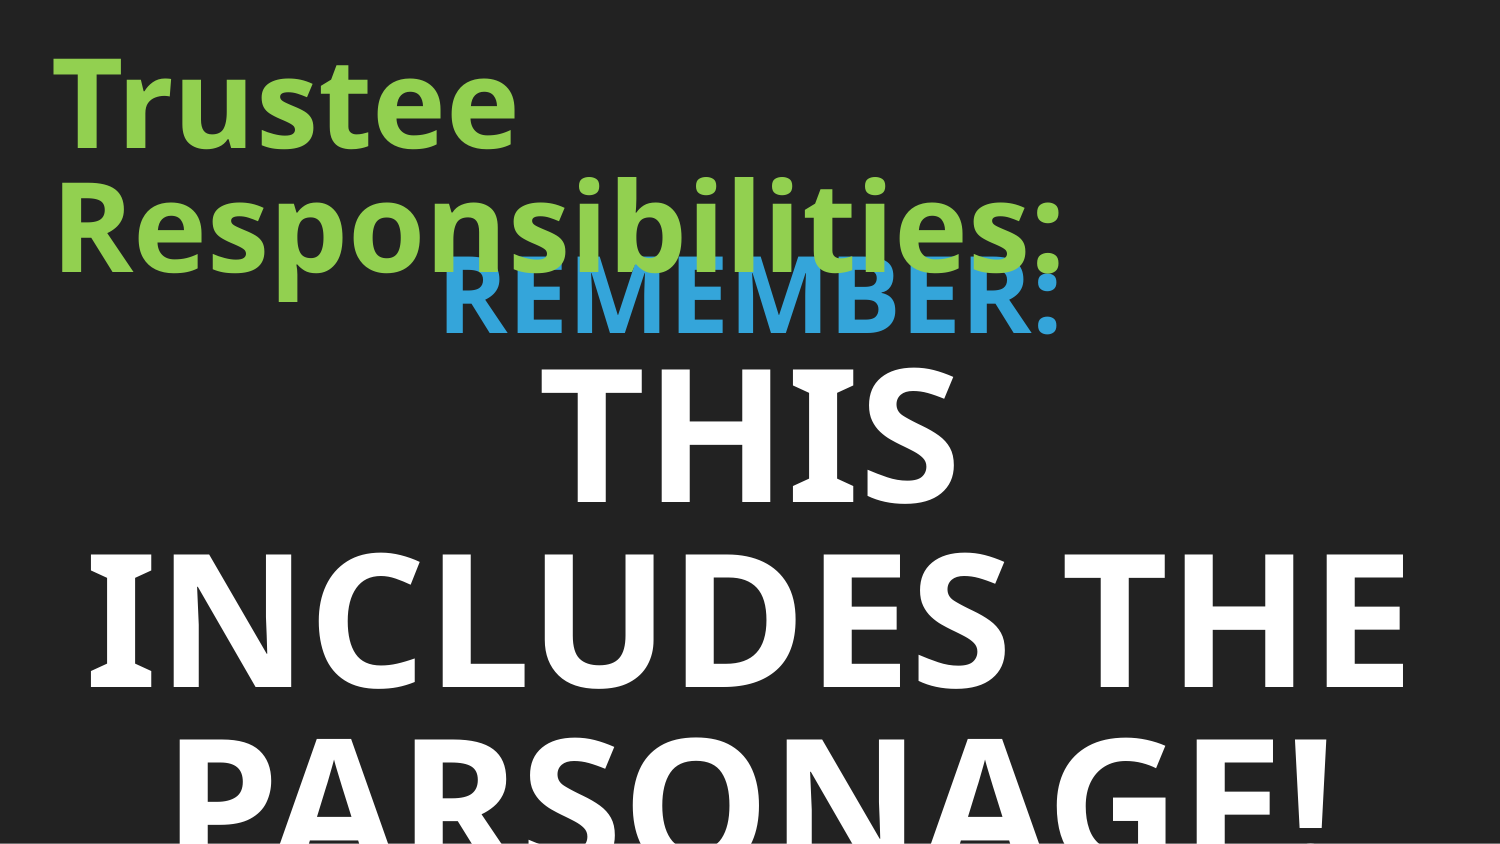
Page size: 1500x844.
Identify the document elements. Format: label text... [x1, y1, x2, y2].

text_box Trustee Responsibilities: [50, 21, 1450, 298]
text_box REMEMBER: THIS INCLUDES THE PARSONAGE! [73, 298, 1427, 844]
